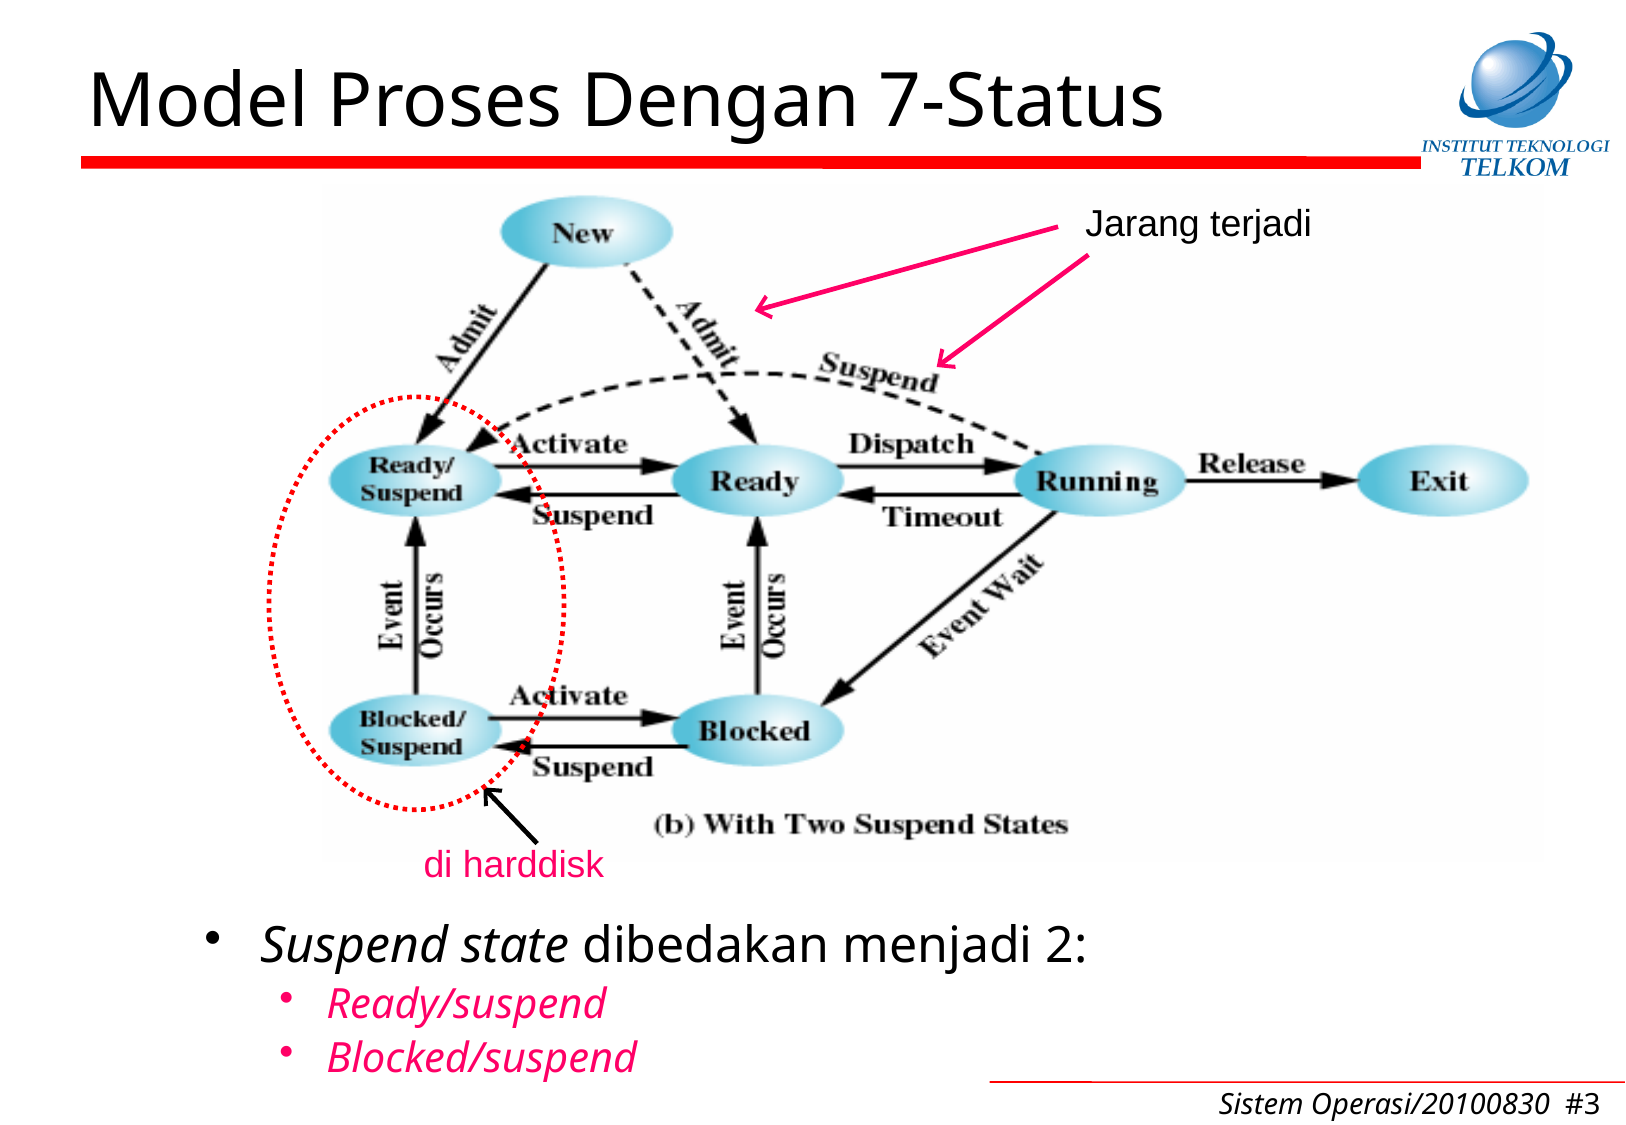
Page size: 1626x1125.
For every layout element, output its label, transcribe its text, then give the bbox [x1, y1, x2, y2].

text_box Suspend state dibedakan menjadi 2: Ready/suspend Blocked/suspend [189, 912, 1571, 1050]
title Model Proses Dengan 7-Status [71, 24, 1531, 150]
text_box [268, 184, 1544, 893]
picture [1421, 32, 1610, 176]
